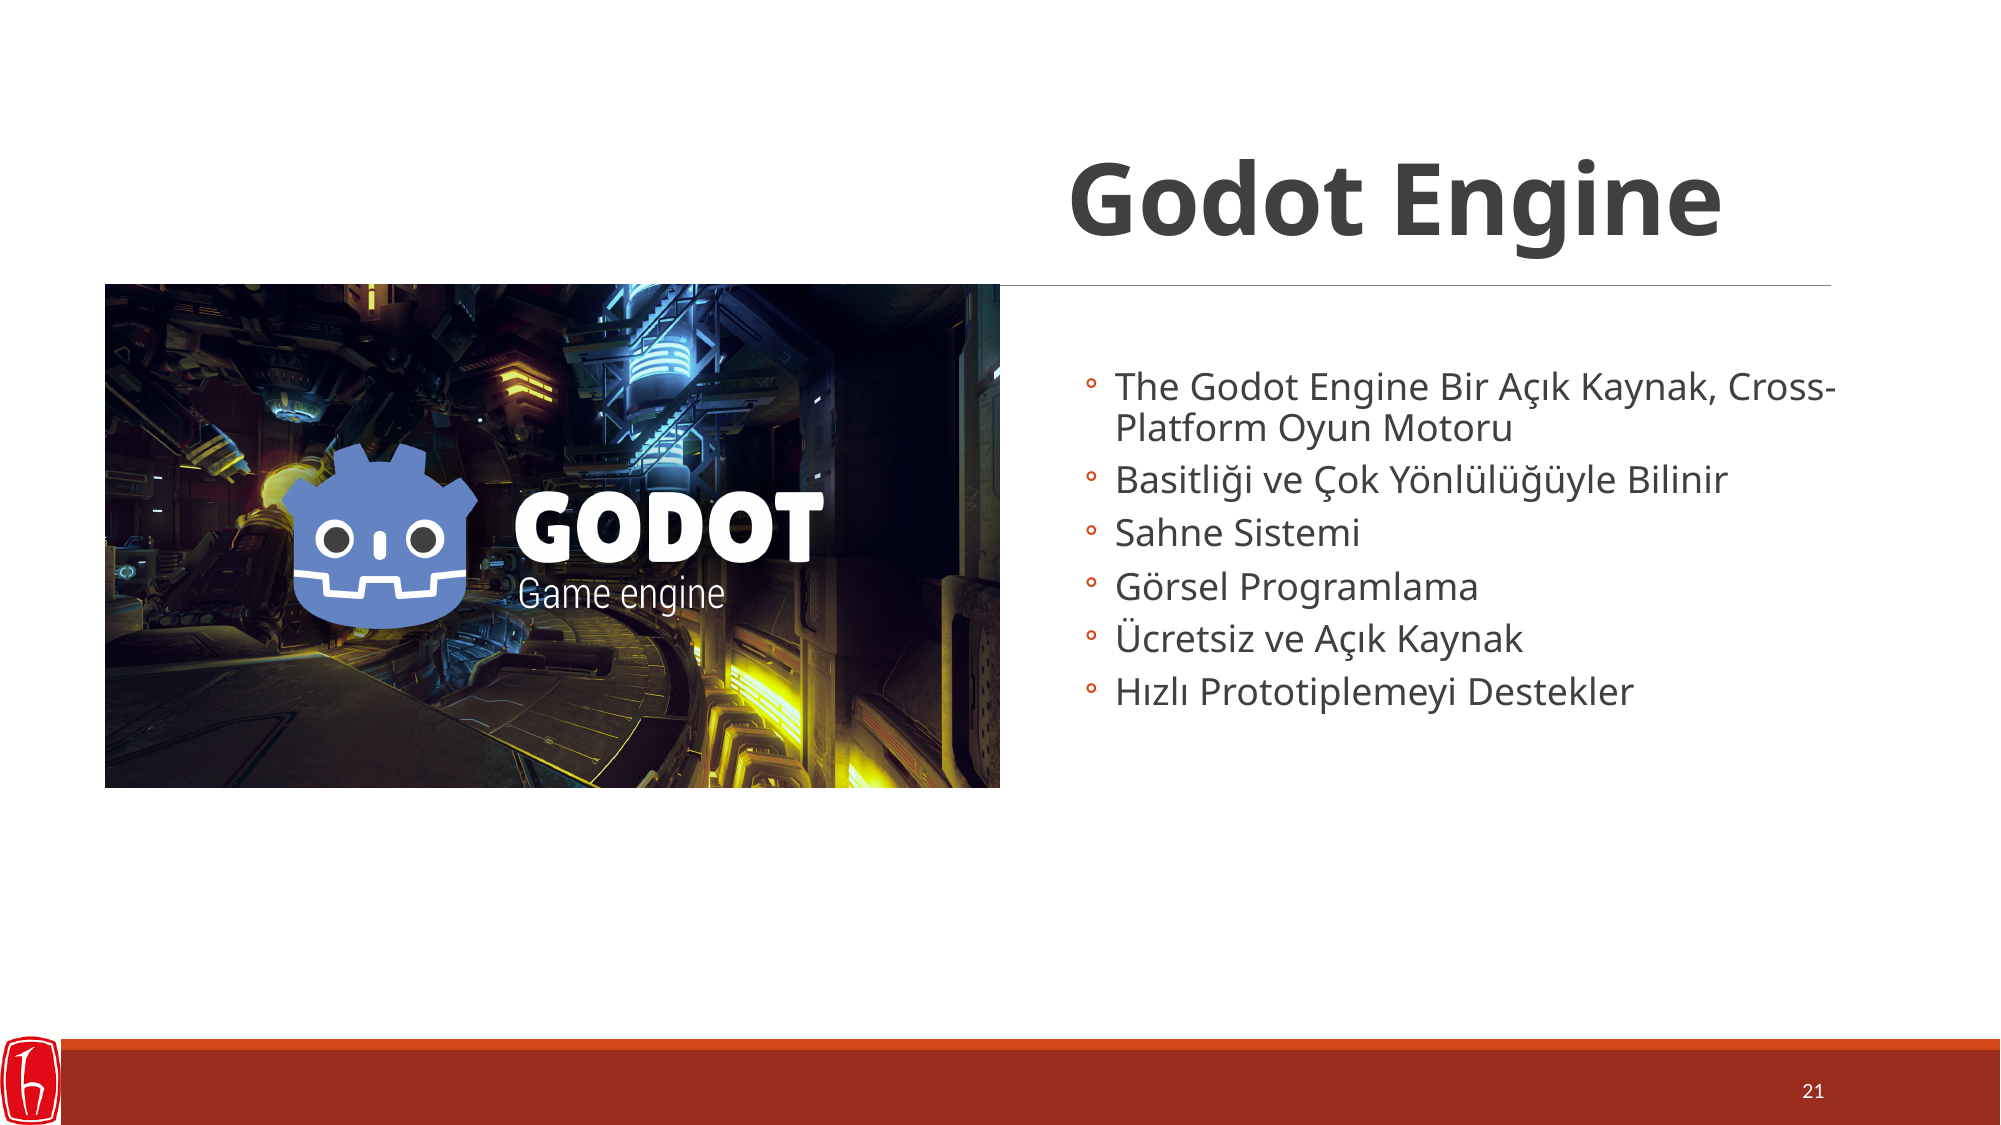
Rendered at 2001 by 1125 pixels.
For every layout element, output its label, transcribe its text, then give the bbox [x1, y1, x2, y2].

picture [0, 1035, 61, 1125]
list The Godot Engine Bir Açık Kaynak, Cross-Platform Oyun Motoru Basitliği ve Çok Yönlülüğüyle Bilinir Sahne Sistemi Görsel Programlama Ücretsiz ve Açık Kaynak Hızlı Prototiplemeyi Destekler [1051, 360, 1893, 963]
picture [104, 284, 1001, 789]
slide_number 21 [1624, 1059, 1840, 1120]
title Godot Engine [1051, 25, 1893, 264]
